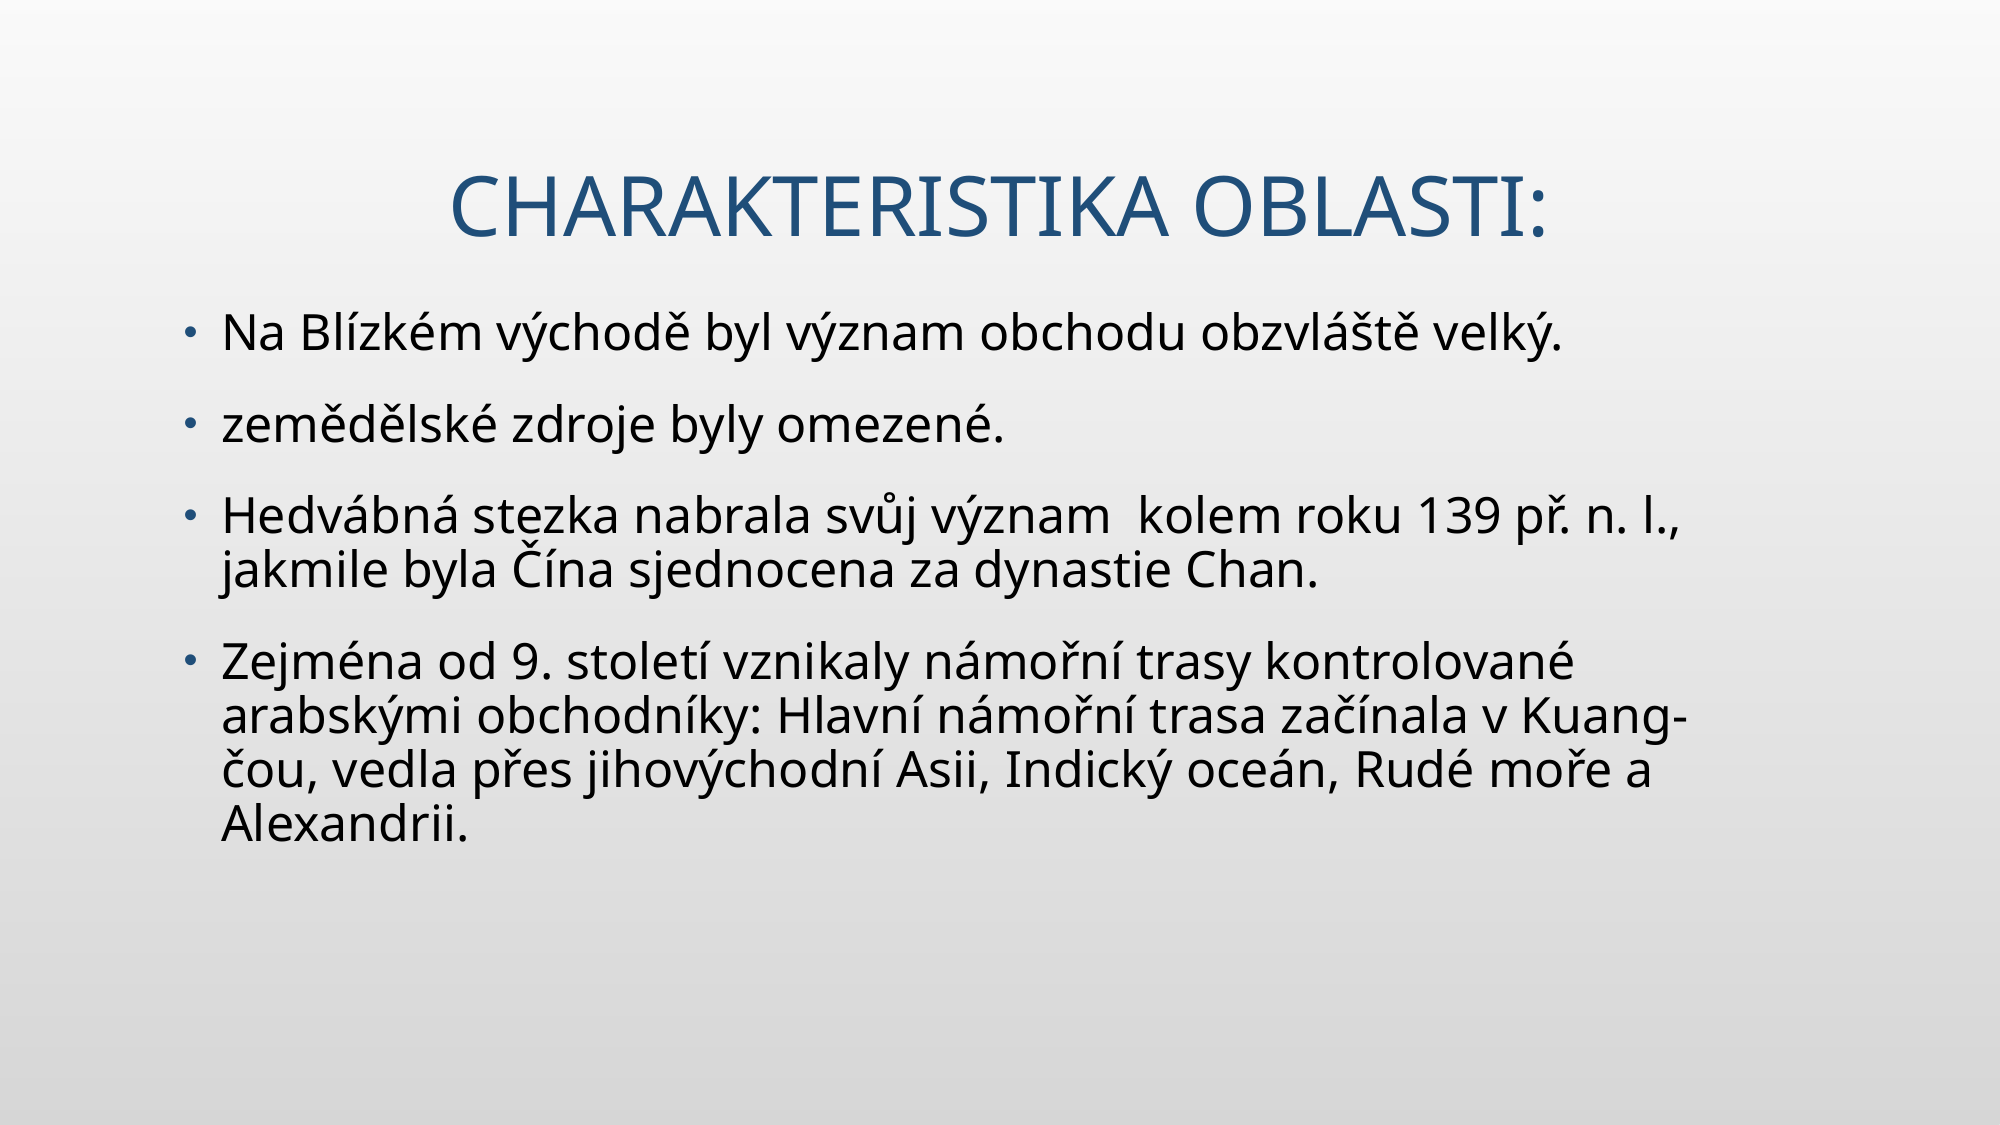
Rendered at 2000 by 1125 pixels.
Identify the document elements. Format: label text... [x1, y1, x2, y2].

list Na Blízkém východě byl význam obchodu obzvláště velký. zemědělské zdroje byly omezené. Hedvábná stezka nabrala svůj význam kolem roku 139 př. n. l., jakmile byla Čína sjednocena za dynastie Chan. Zejména od 9. století vznikaly námořní trasy kontrolované arabskými obchodníky: Hlavní námořní trasa začínala v Kuang-čou, vedla přes jihovýchodní Asii, Indický oceán, Rudé moře a Alexandrii. [161, 299, 1800, 1080]
title Charakteristika oblasti: [199, 45, 1800, 263]
